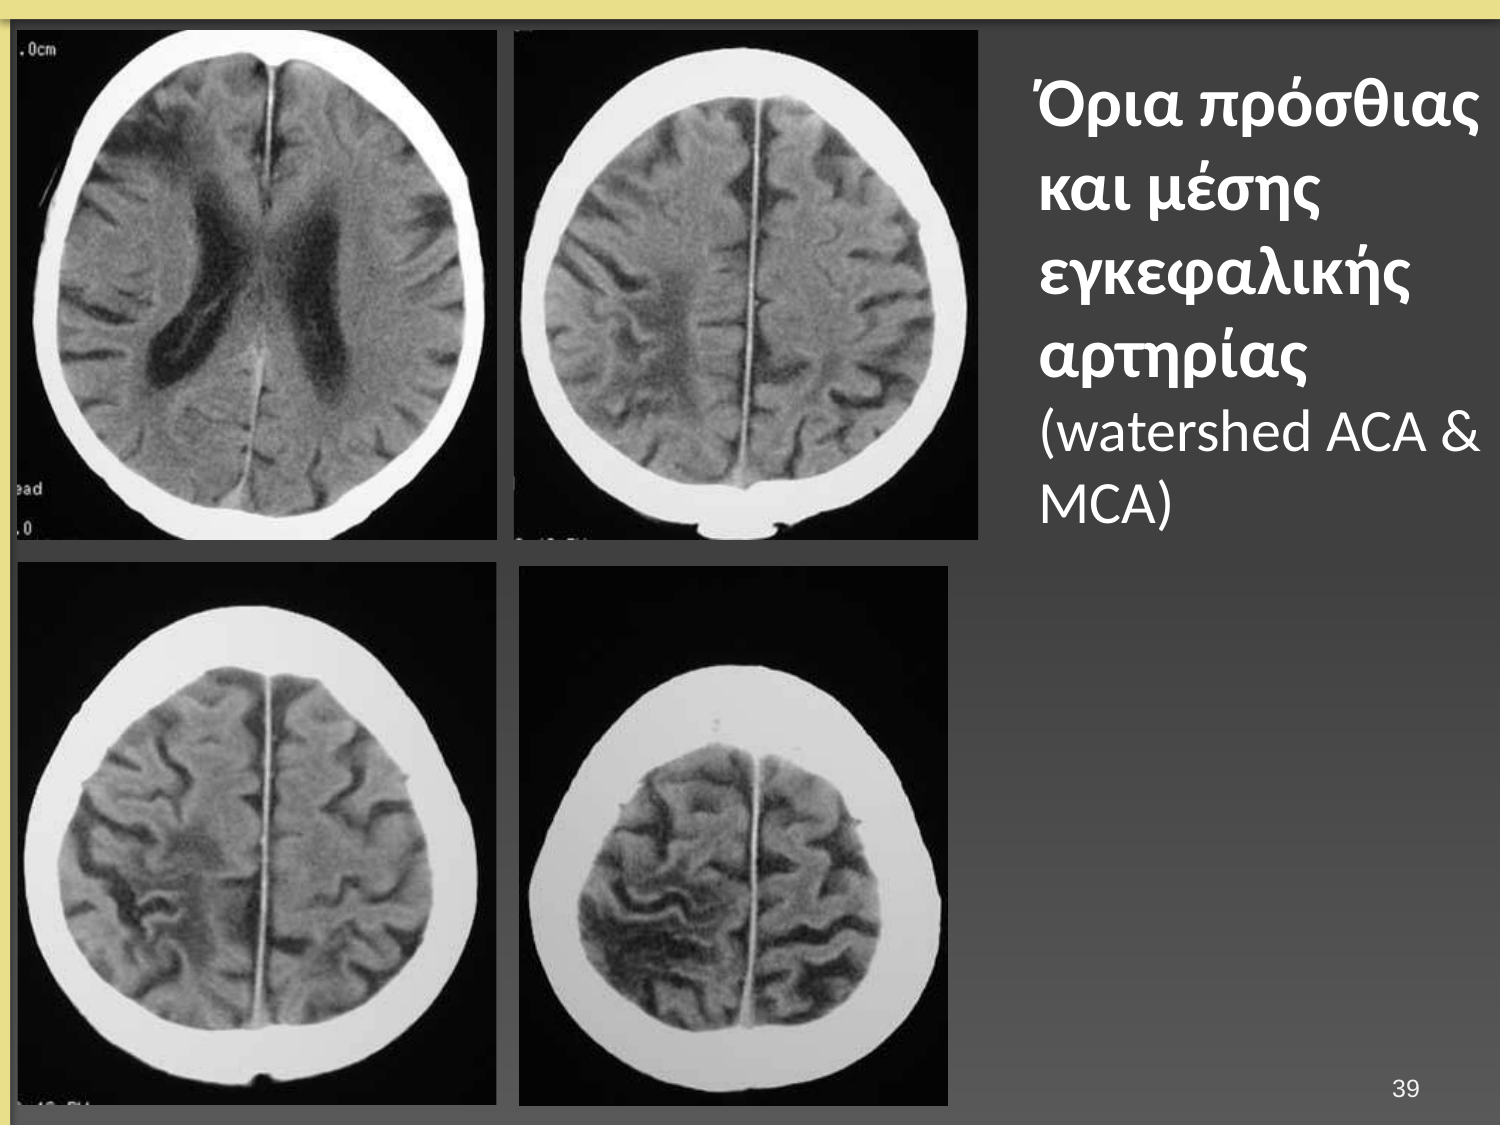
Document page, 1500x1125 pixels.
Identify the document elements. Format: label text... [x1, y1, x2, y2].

title Όρια πρόσθιας και μέσης εγκεφαλικής αρτηρίας (watershed ACA & MCA) [978, 19, 1500, 574]
slide_number 38 [1085, 1057, 1436, 1118]
picture [17, 30, 497, 540]
picture [17, 562, 497, 1105]
picture [513, 30, 979, 540]
picture [518, 566, 949, 1106]
